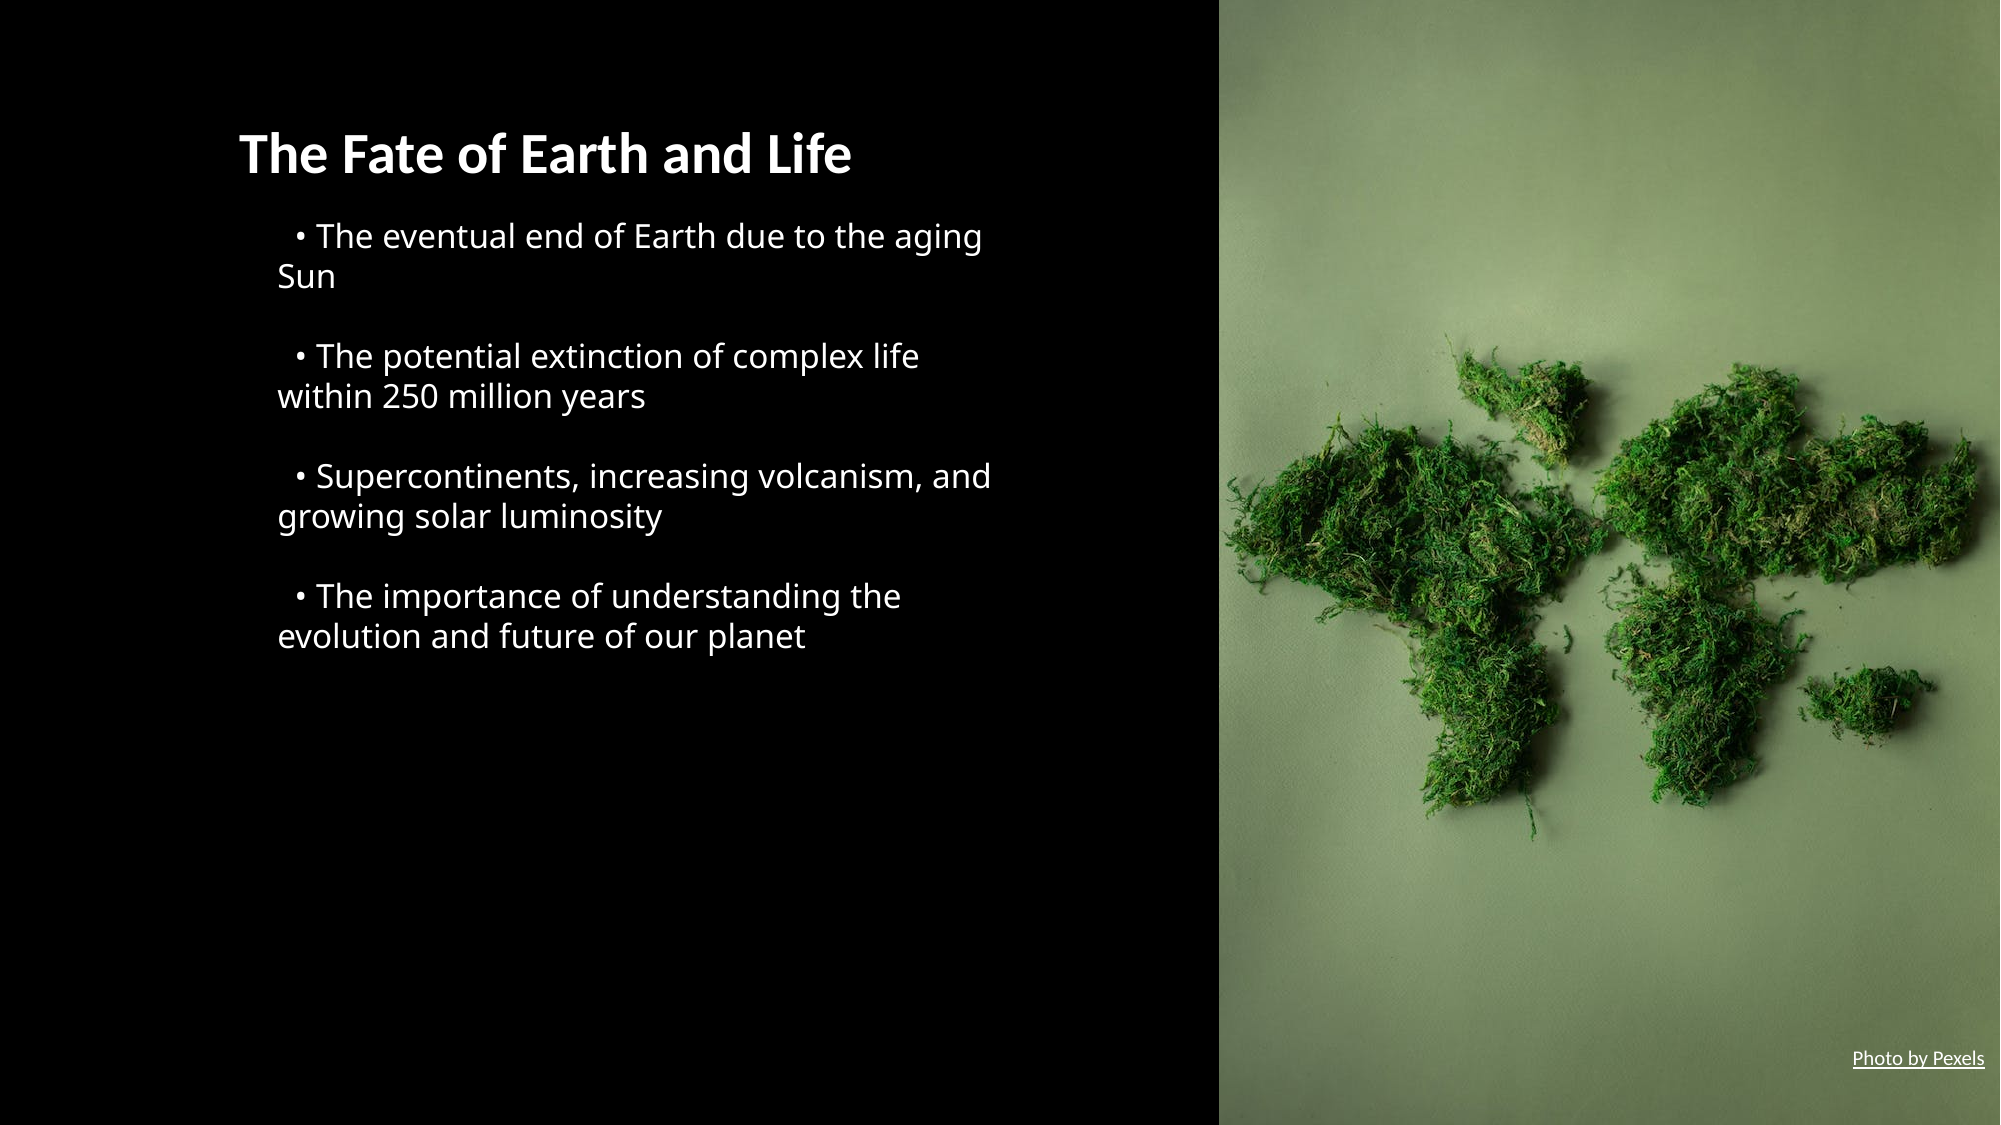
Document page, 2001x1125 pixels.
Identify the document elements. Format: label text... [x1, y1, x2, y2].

text_box • Supercontinents, increasing volcanism, and growing solar luminosity [262, 457, 1013, 533]
text_box • The eventual end of Earth due to the aging Sun [262, 217, 1013, 293]
text_box The Fate of Earth and Life [225, 112, 1219, 188]
picture [1219, 0, 2000, 1125]
text_box • The potential extinction of complex life within 250 million years [262, 337, 1013, 413]
text_box • The importance of understanding the evolution and future of our planet [262, 577, 1013, 653]
